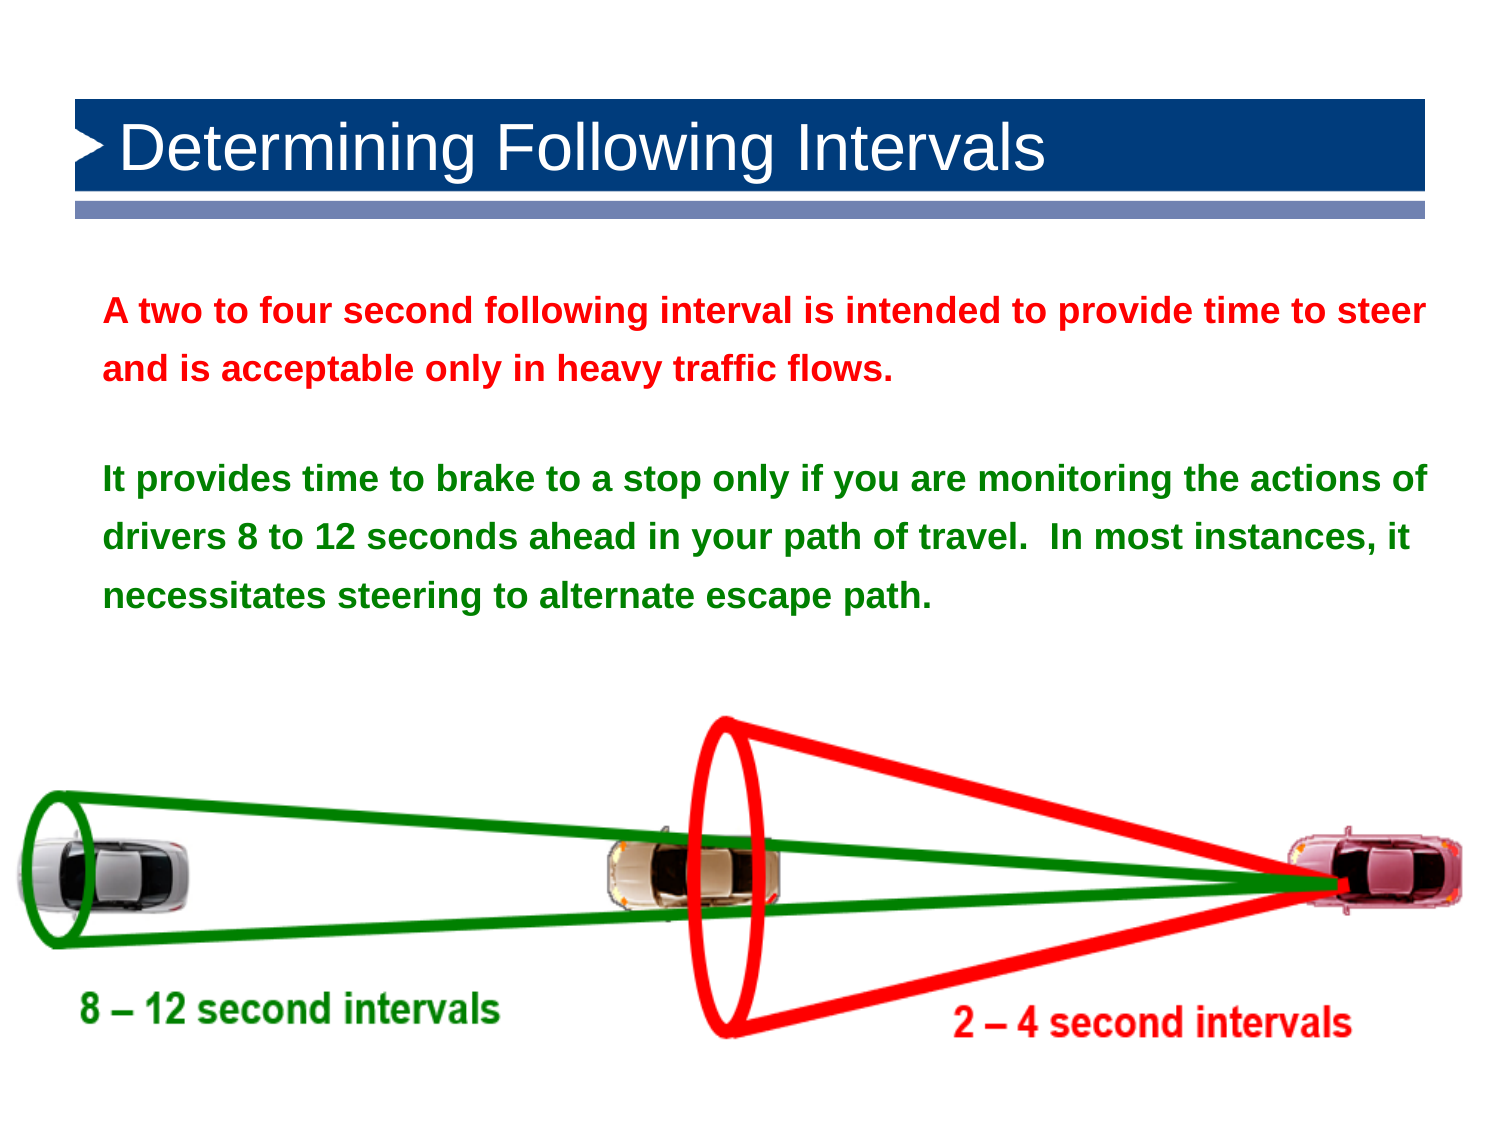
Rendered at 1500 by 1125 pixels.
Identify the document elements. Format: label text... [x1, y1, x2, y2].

picture [0, 670, 1500, 1125]
text_box A two to four second following interval is intended to provide time to steer and is acceptable only in heavy traffic flows. It provides time to brake to a stop only if you are monitoring the actions of drivers 8 to 12 seconds ahead in your path of travel. In most instances, it necessitates steering to alternate escape path. [31, 265, 1469, 669]
title Determining Following Intervals [75, 50, 1425, 238]
